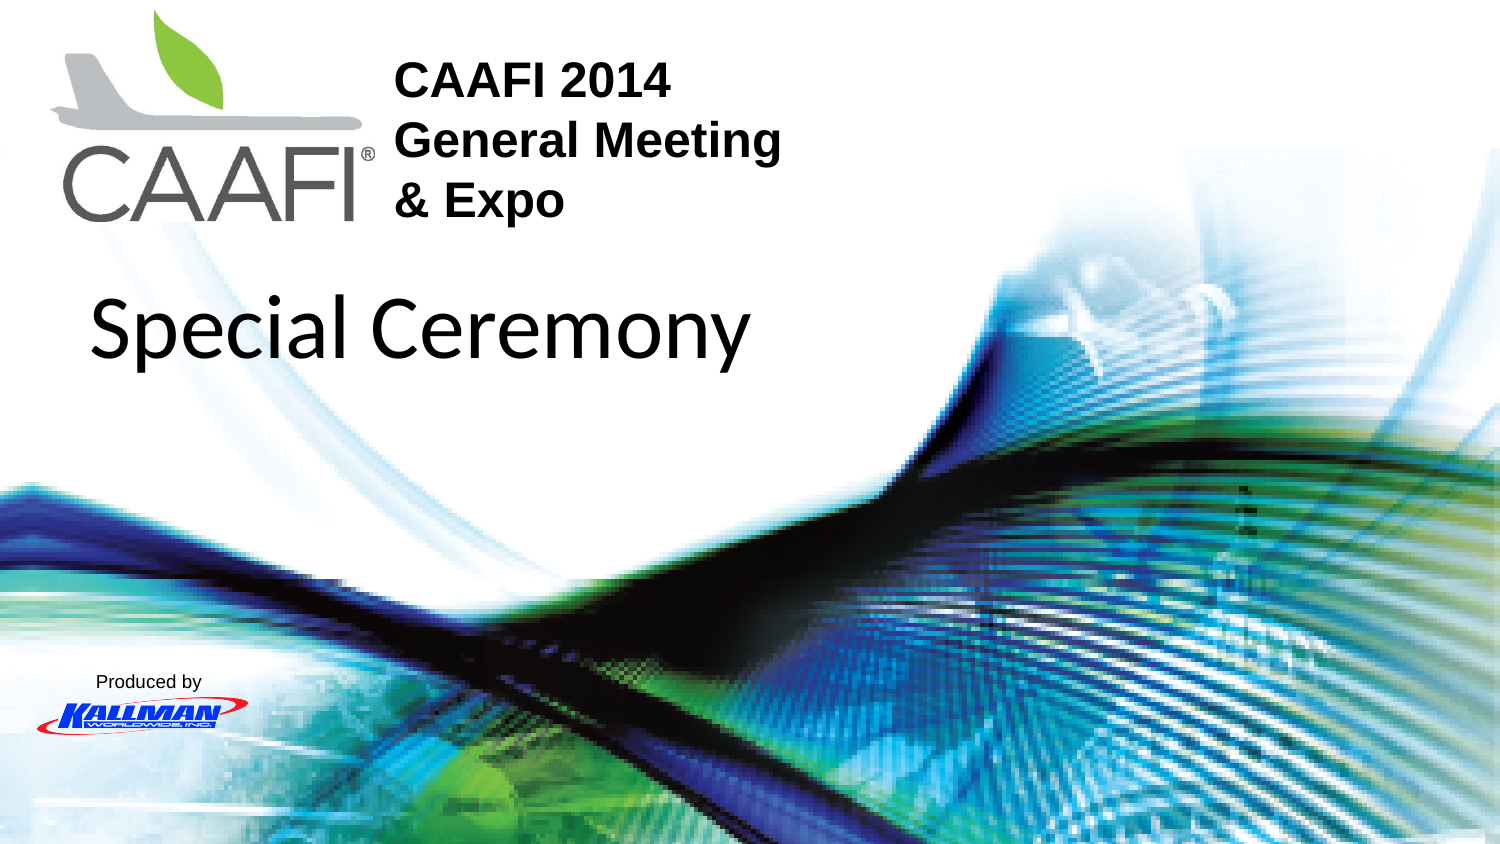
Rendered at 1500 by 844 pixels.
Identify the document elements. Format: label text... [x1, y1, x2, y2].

picture [0, 10, 1500, 844]
text_box CAAFI 2014 General Meeting & Expo [387, 21, 825, 146]
